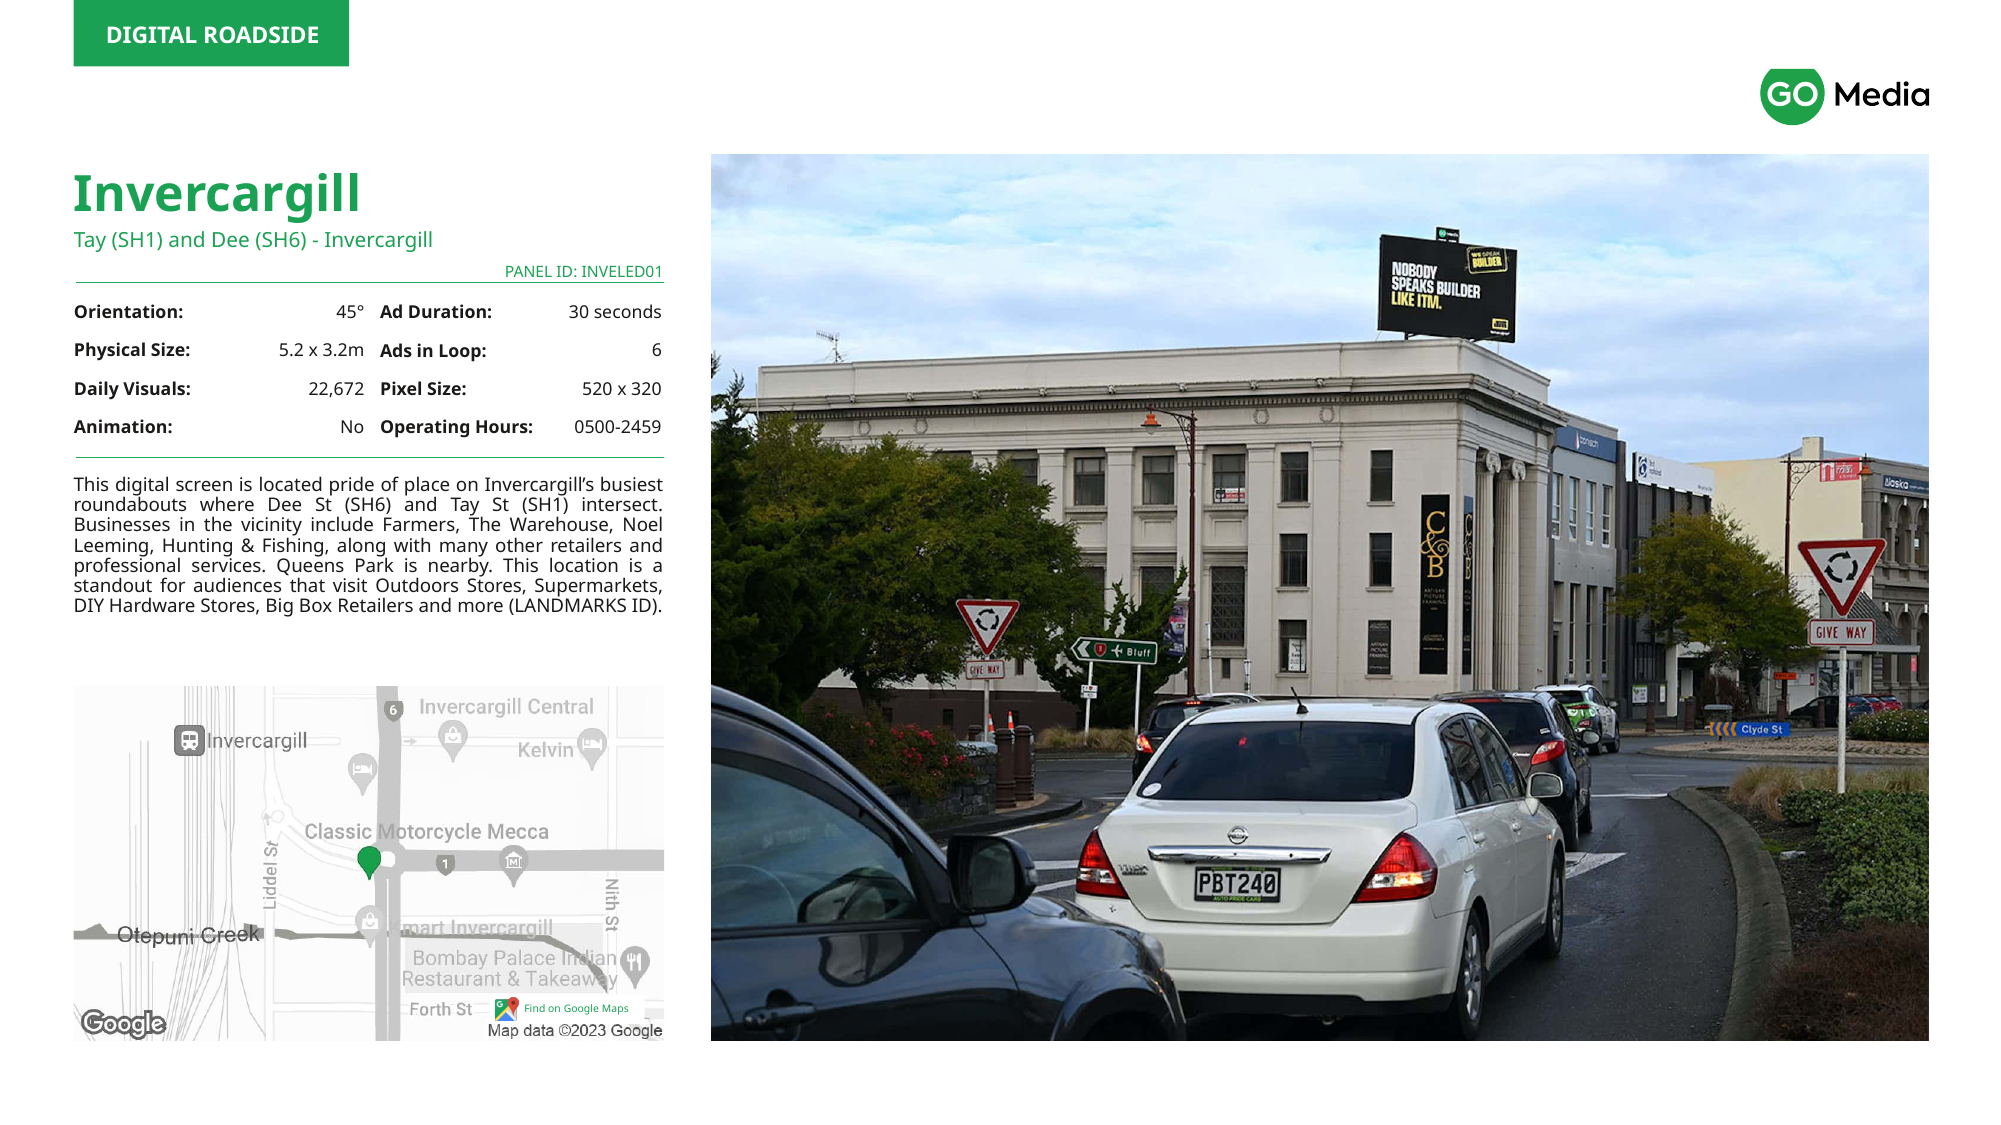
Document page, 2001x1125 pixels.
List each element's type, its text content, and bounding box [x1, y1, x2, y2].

text_box DIGITAL ROADSIDE [90, 13, 335, 56]
text_box 30 seconds 6 520 x 320 0500-2459 [477, 295, 678, 443]
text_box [489, 994, 652, 1025]
text_box Ad Duration: Ads in Loop: Pixel Size: Operating Hours: [380, 295, 477, 441]
subtitle Tay (SH1) and Dee (SH6) - Invercargill [59, 221, 664, 266]
text_box PANEL ID: INVELED01 [432, 254, 679, 288]
picture [711, 154, 1929, 1041]
title Invercargill [59, 154, 664, 221]
picture [73, 686, 665, 1041]
text_box This digital screen is located pride of place on Invercargill’s busiest roundabouts where Dee St (SH6) and Tay St (SH1) intersect. Businesses in the vicinity include Farmers, The Warehouse, Noel Leeming, Hunting & Fishing, along with many other retailers and professional services. Queens Park is nearby. This location is a standout for audiences that visit Outdoors Stores, Supermarkets, DIY Hardware Stores, Big Box Retailers and more (LANDMARKS ID). [58, 468, 678, 663]
text_box 45° 5.2 x 3.2m 22,672 No [200, 295, 380, 443]
text_box Orientation: Physical Size: Daily Visuals: Animation: [58, 295, 200, 443]
picture [1745, 53, 1945, 141]
text_box [73, 0, 350, 67]
